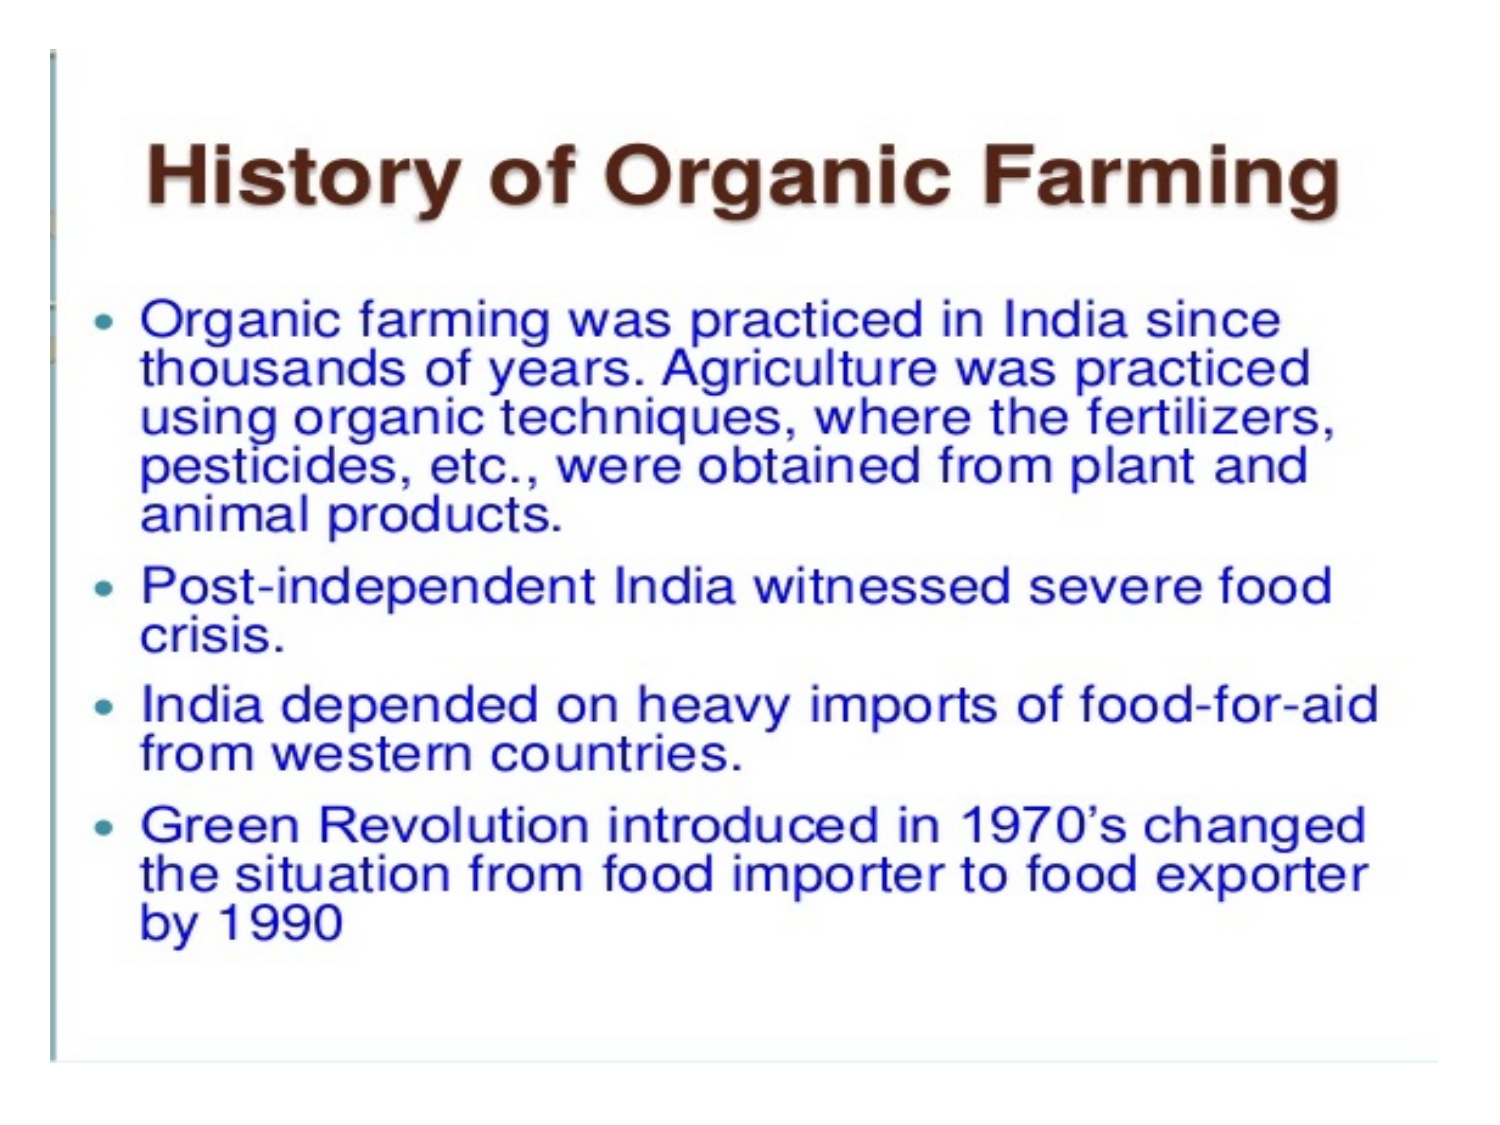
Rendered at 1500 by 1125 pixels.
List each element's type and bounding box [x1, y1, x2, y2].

picture [49, 49, 1438, 1063]
